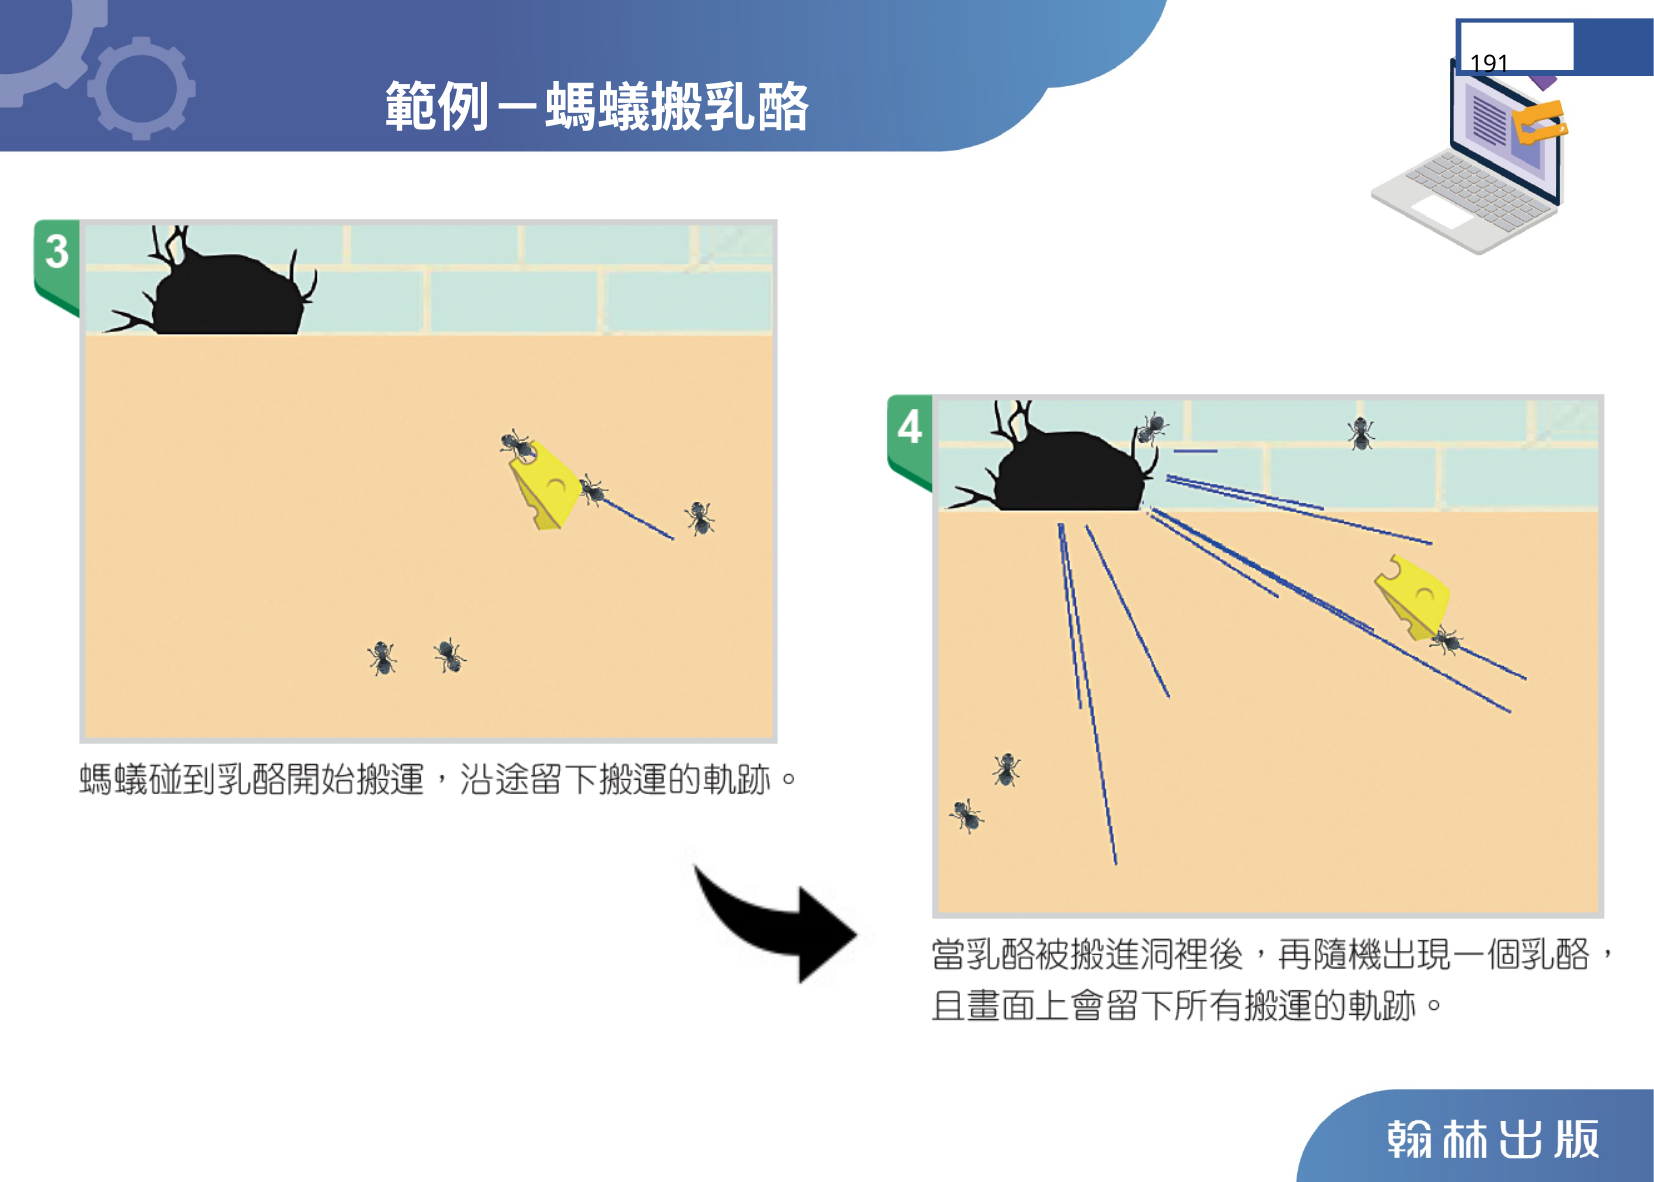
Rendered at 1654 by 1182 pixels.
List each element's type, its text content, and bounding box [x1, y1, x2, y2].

text_box 範例－螞蟻搬乳酪 [369, 4, 826, 145]
text_box 191 [1452, 11, 1571, 64]
picture [0, 0, 1654, 1182]
